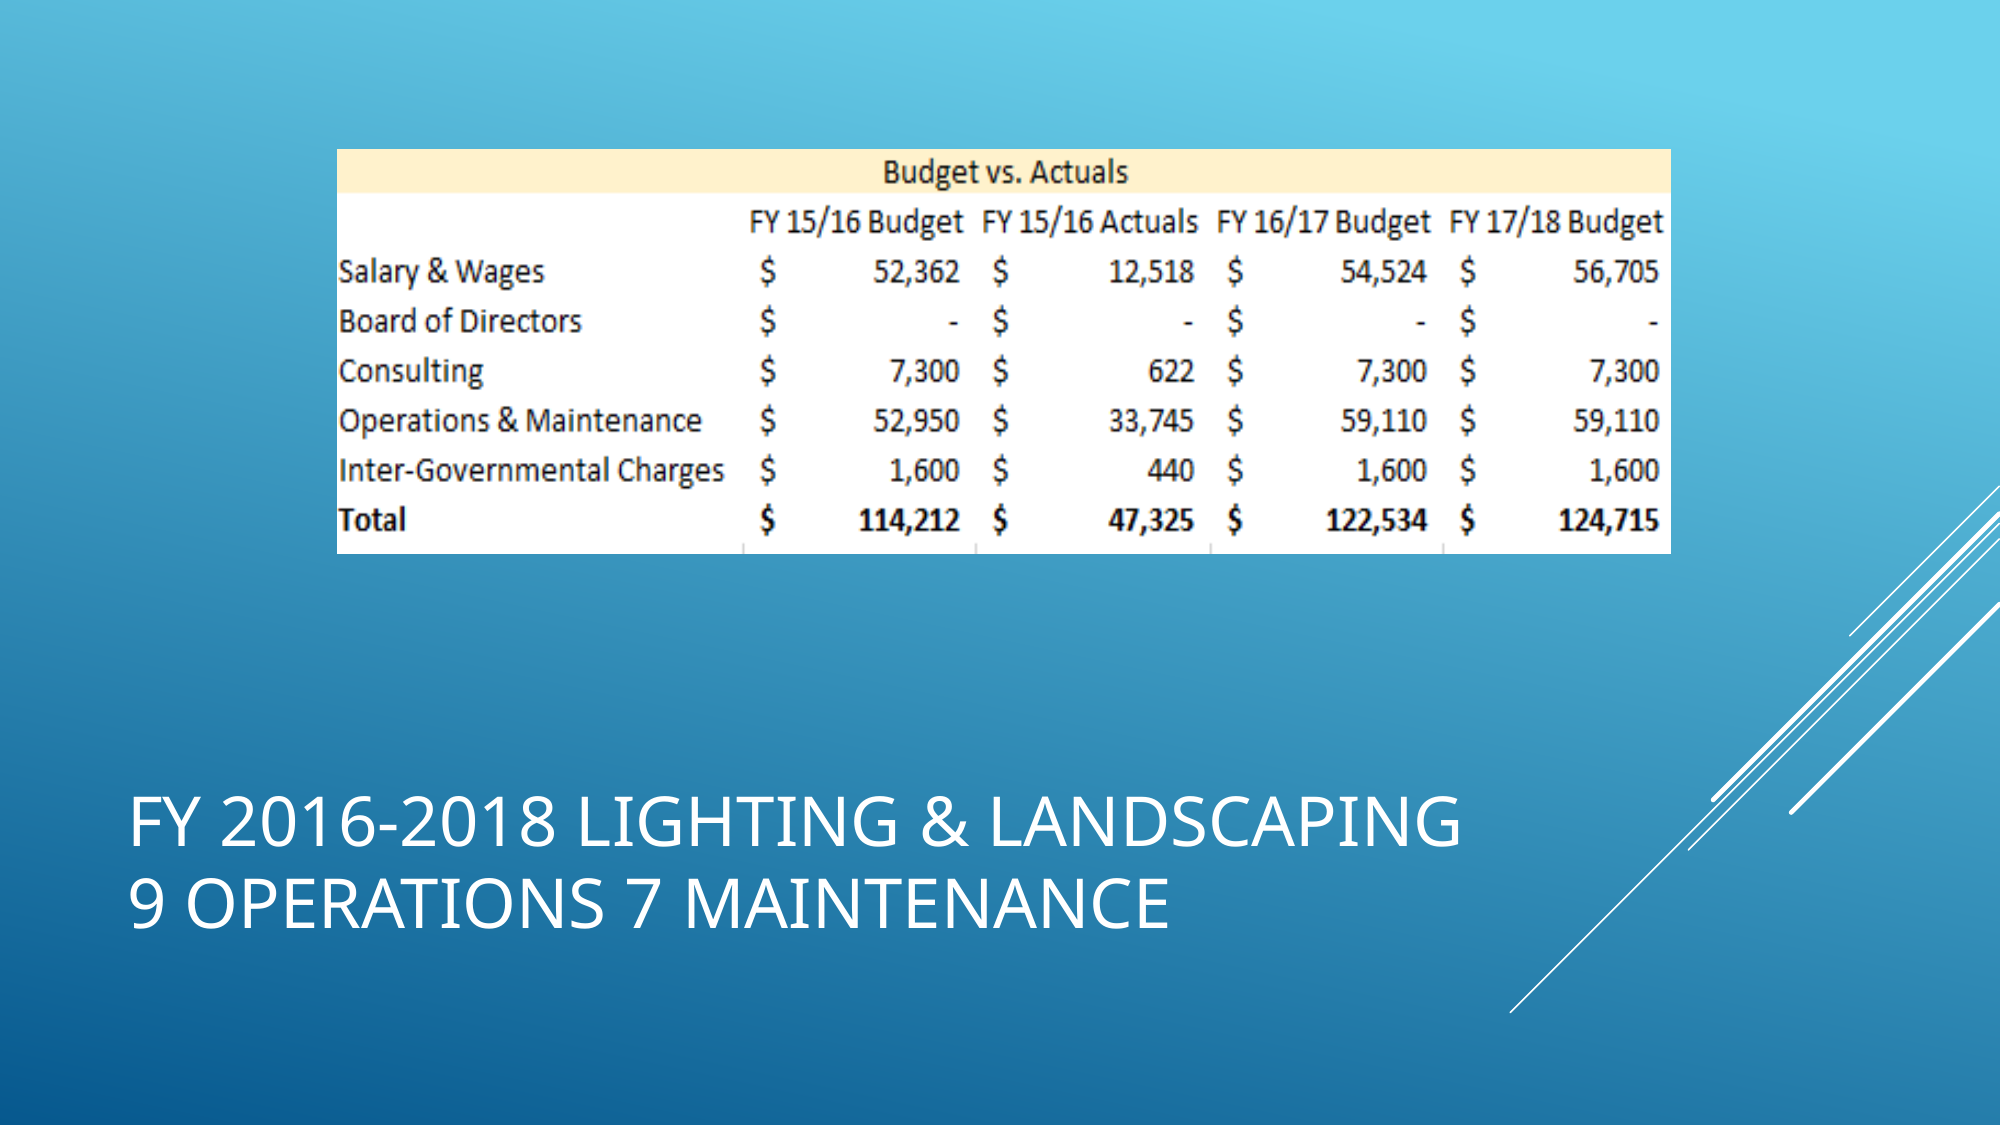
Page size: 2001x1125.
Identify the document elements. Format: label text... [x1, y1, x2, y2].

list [336, 149, 1671, 555]
title FY 2016-2018 Lighting & Landscaping 9 Operations 7 Maintenance [112, 736, 1513, 984]
